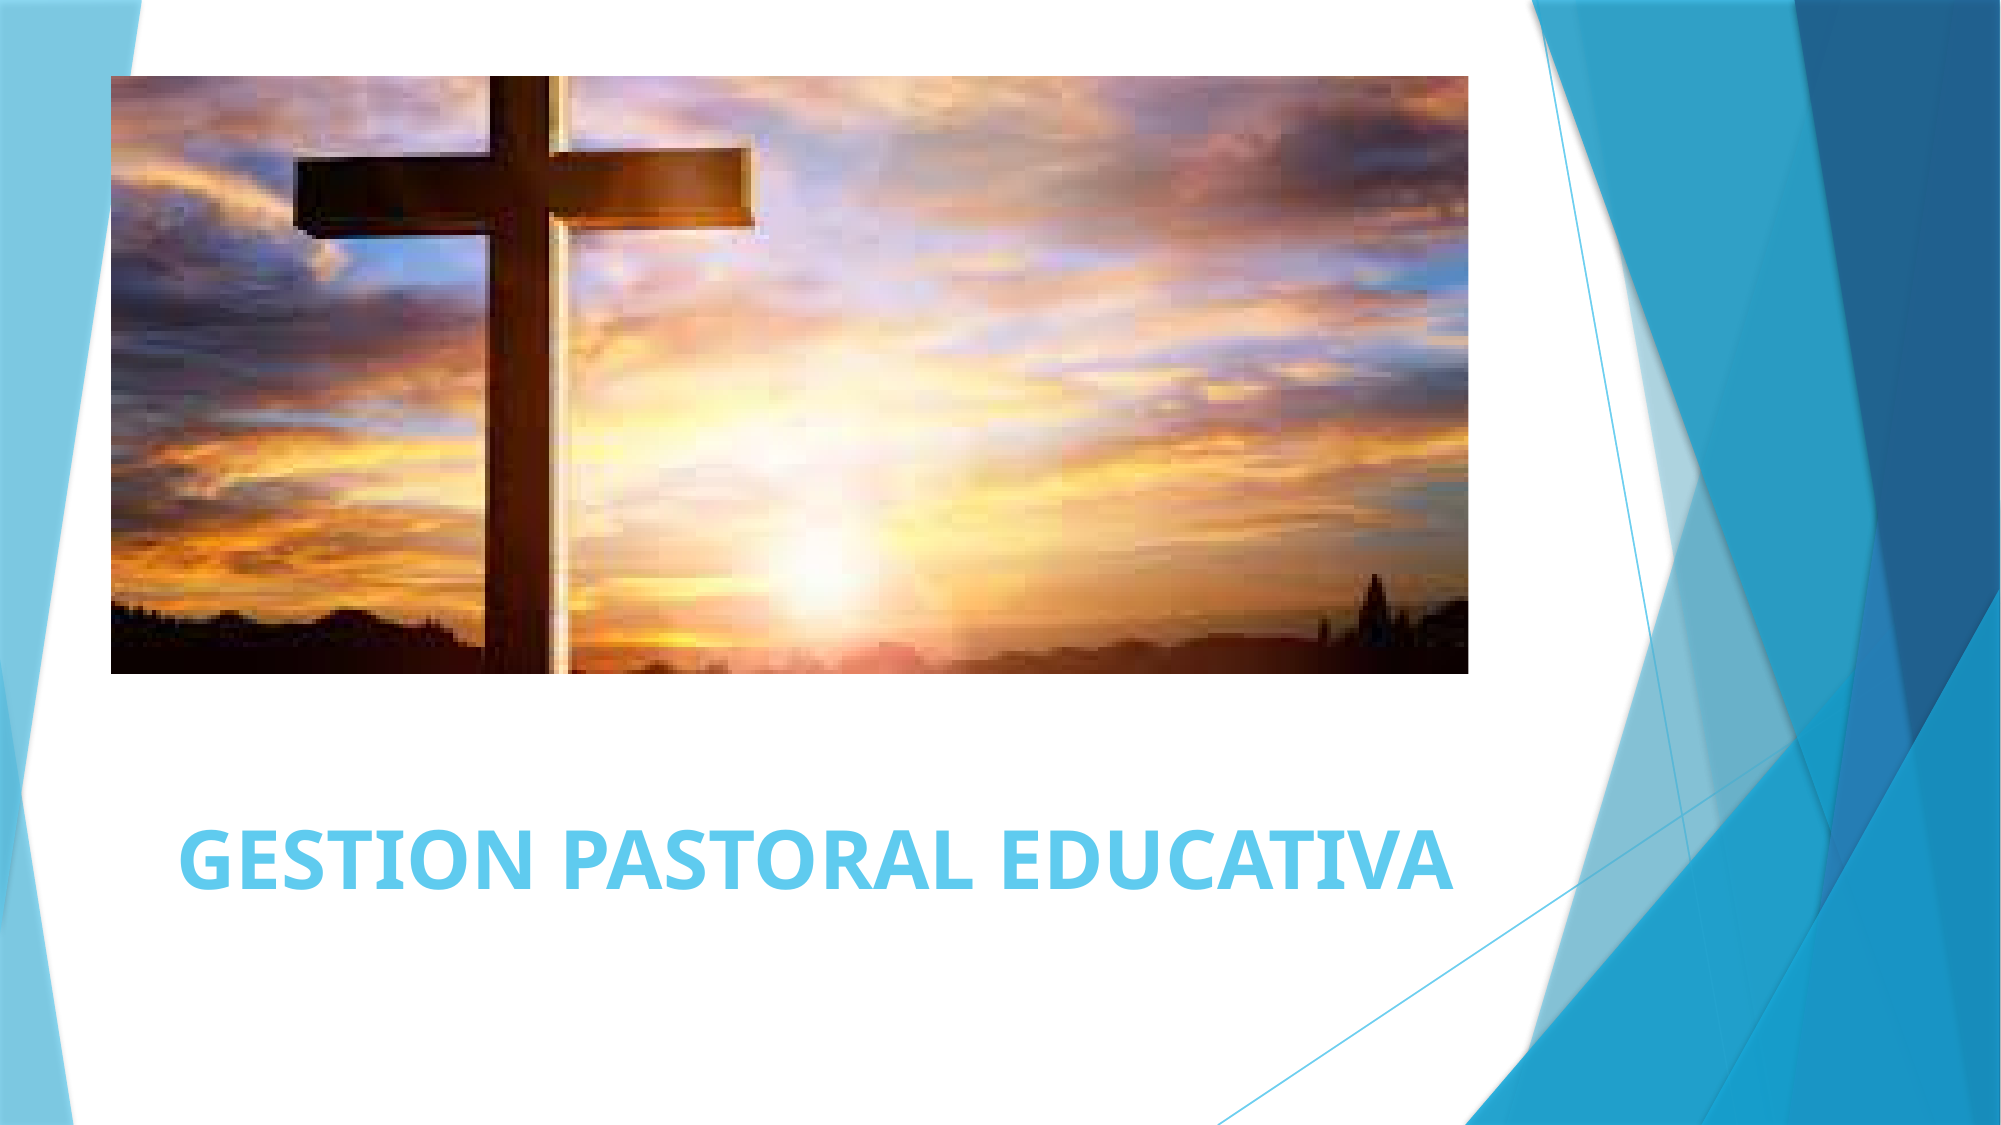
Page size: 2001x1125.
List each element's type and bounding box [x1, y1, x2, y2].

list [110, 76, 1469, 674]
text_box [0, 0, 2000, 1125]
